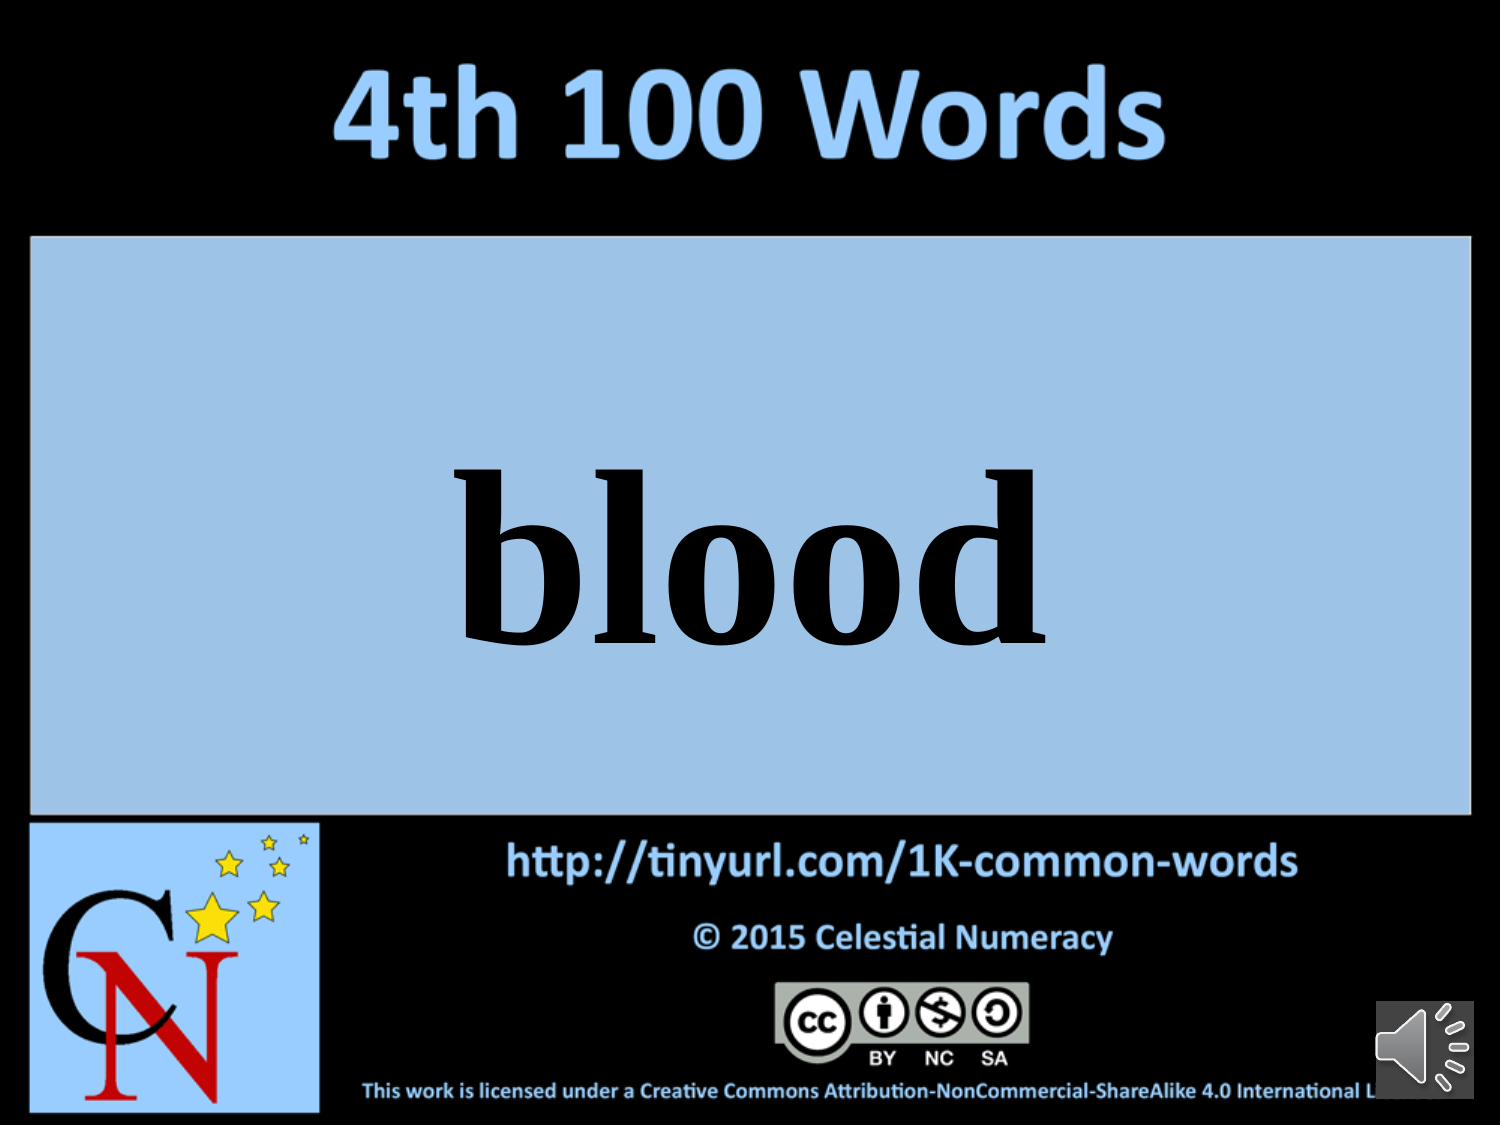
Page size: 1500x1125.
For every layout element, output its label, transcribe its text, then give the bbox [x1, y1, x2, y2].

picture [0, 0, 1500, 1125]
title blood [103, 453, 1397, 672]
